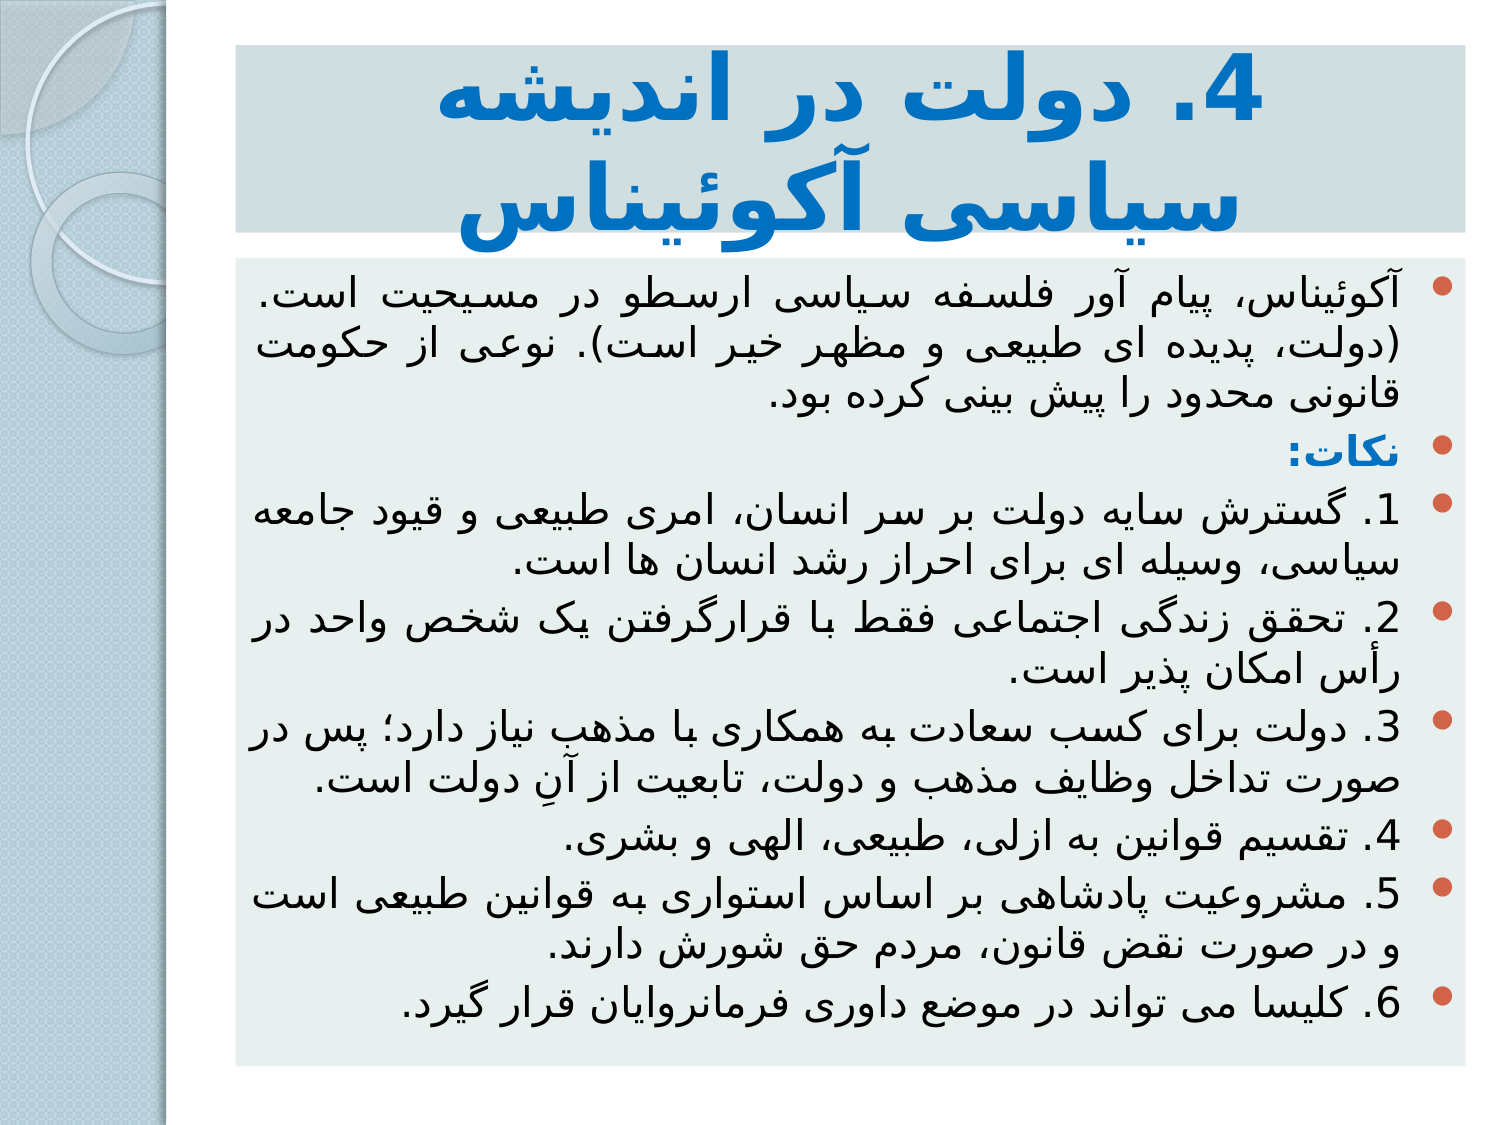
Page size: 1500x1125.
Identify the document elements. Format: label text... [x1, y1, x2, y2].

list آکوئیناس، پیام آور فلسفه سیاسی ارسطو در مسیحیت است. (دولت، پدیده ای طبیعی و مظهر خیر است). نوعی از حکومت قانونی محدود را پیش بینی کرده بود. نکات: 1. گسترش سایه دولت بر سر انسان، امری طبیعی و قیود جامعه سیاسی، وسیله ای برای احراز رشد انسان ها است. 2. تحقق زندگی اجتماعی فقط با قرارگرفتن یک شخص واحد در رأس امکان پذیر است. 3. دولت برای کسب سعادت به همکاری با مذهب نیاز دارد؛ پس در صورت تداخل وظایف مذهب و دولت، تابعیت از آنِ دولت است. 4. تقسیم قوانین به ازلی، طبیعی، الهی و بشری. 5. مشروعیت پادشاهی بر اساس استواری به قوانین طبیعی است و در صورت نقض قانون، مردم حق شورش دارند. 6. کلیسا می تواند در موضع داوری فرمانروایان قرار گیرد. [235, 257, 1466, 1067]
title 4. دولت در اندیشه سیاسی آکوئیناس [235, 45, 1466, 233]
